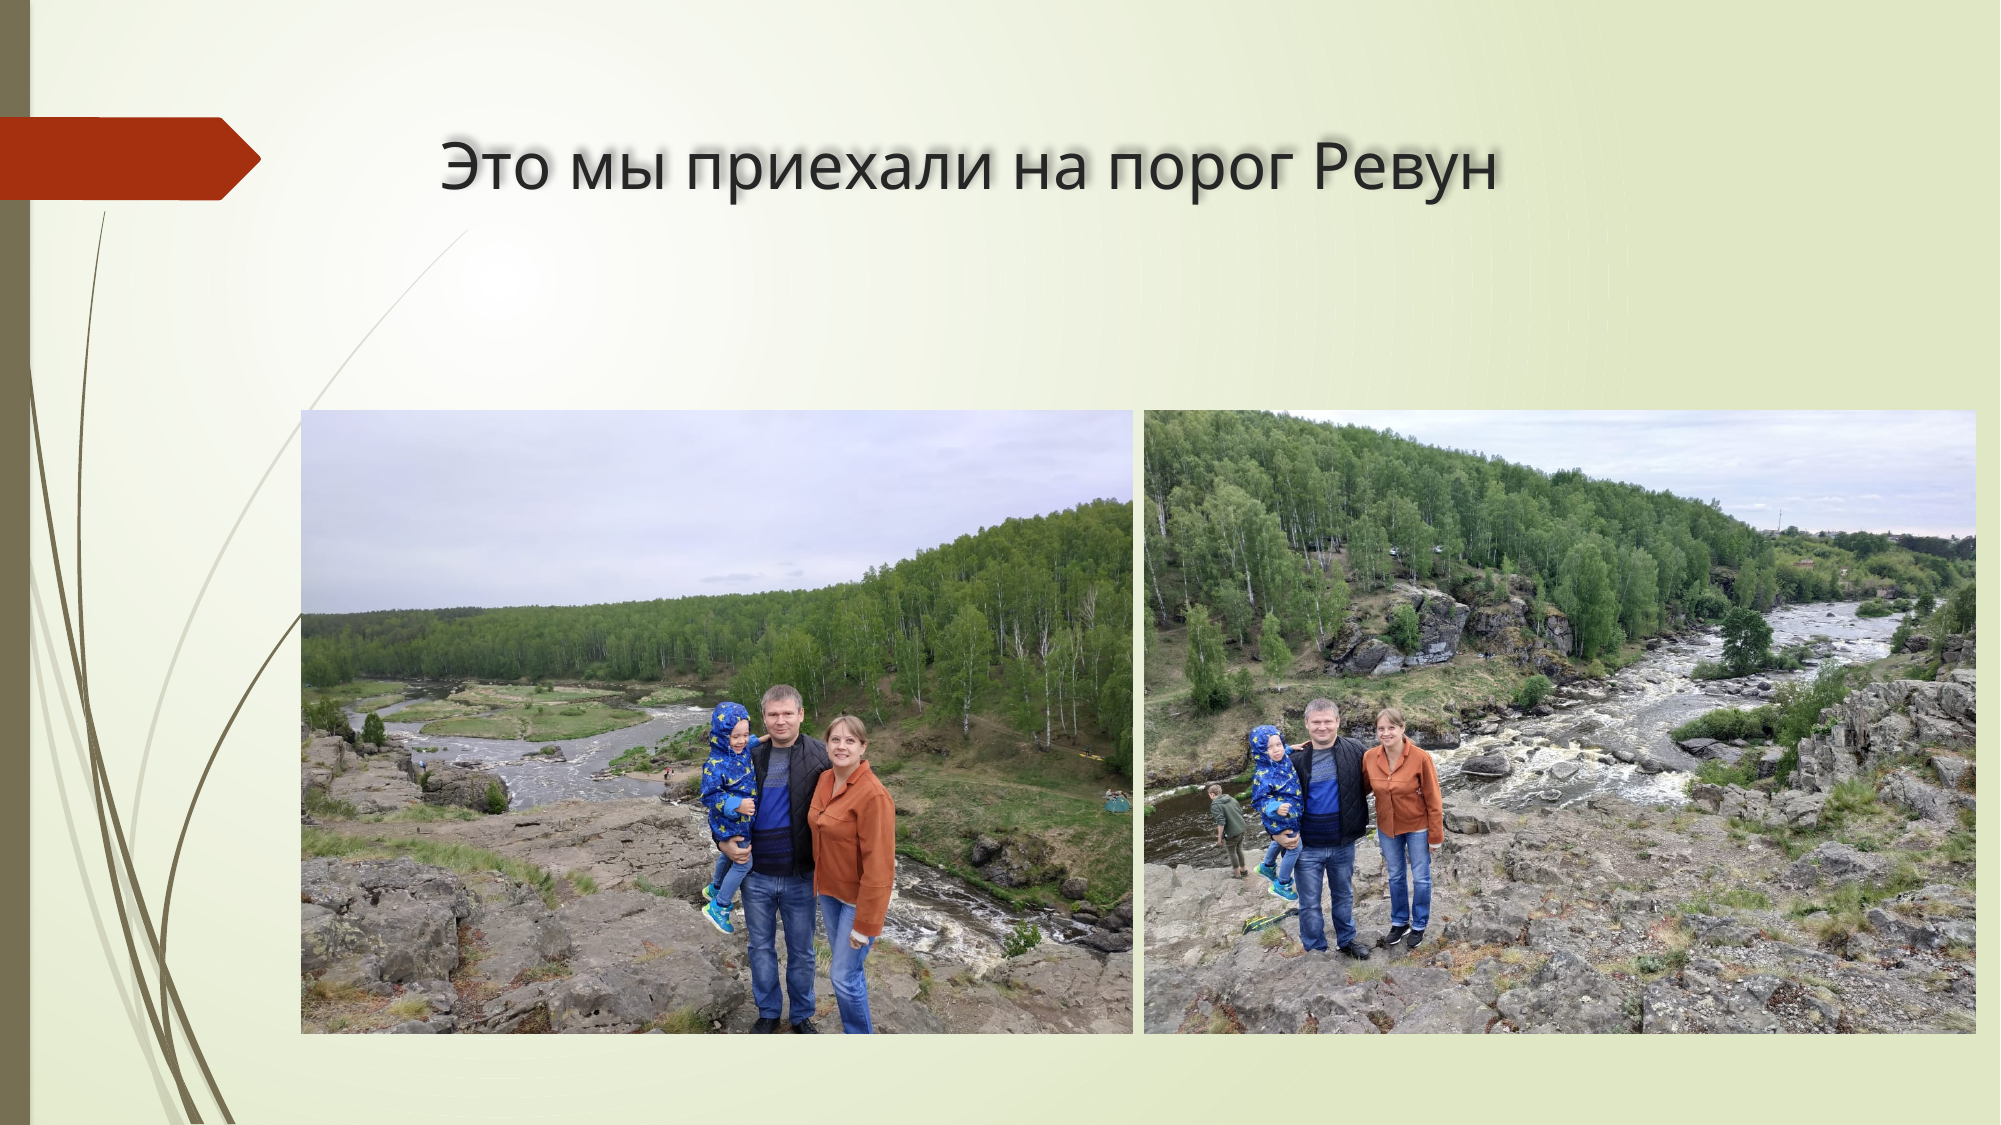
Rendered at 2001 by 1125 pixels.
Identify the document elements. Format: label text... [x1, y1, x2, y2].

title Это мы приехали на порог Ревун [425, 116, 1888, 211]
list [1144, 410, 1976, 1034]
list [301, 410, 1133, 1034]
